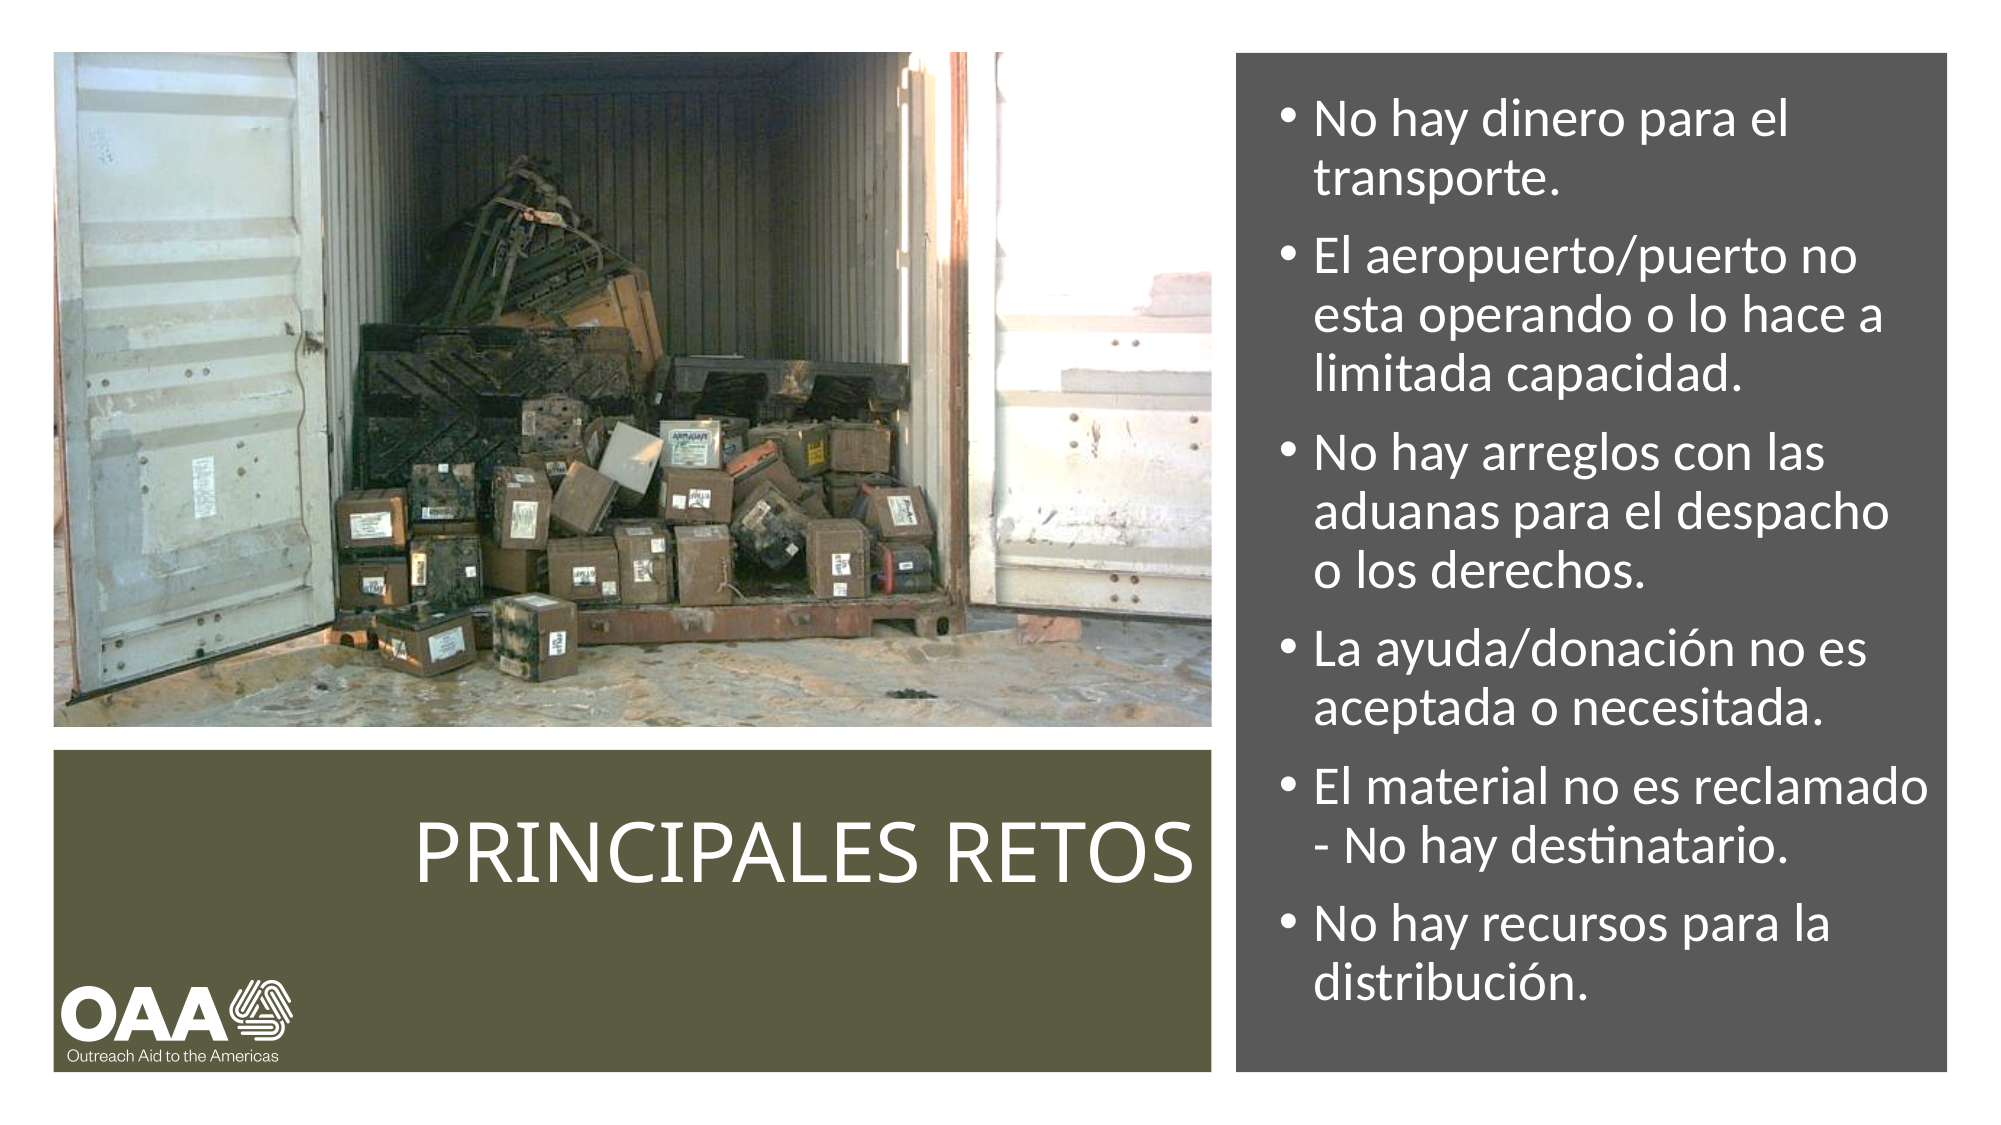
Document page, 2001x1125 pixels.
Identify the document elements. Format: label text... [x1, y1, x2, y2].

title PRINCIPALES RETOS [129, 727, 1212, 989]
text_box [312, 989, 1212, 1073]
list No hay dinero para el transporte. El aeropuerto/puerto no esta operando o lo hace a limitada capacidad. No hay arreglos con las aduanas para el despacho o los derechos. La ayuda/donación no es aceptada o necesitada. El material no es reclamado - No hay destinatario. No hay recursos para la distribución. [1263, 52, 1947, 1049]
picture [53, 52, 1212, 727]
picture [42, 960, 312, 1081]
text_box [1235, 52, 1948, 1073]
text_box [53, 749, 129, 960]
